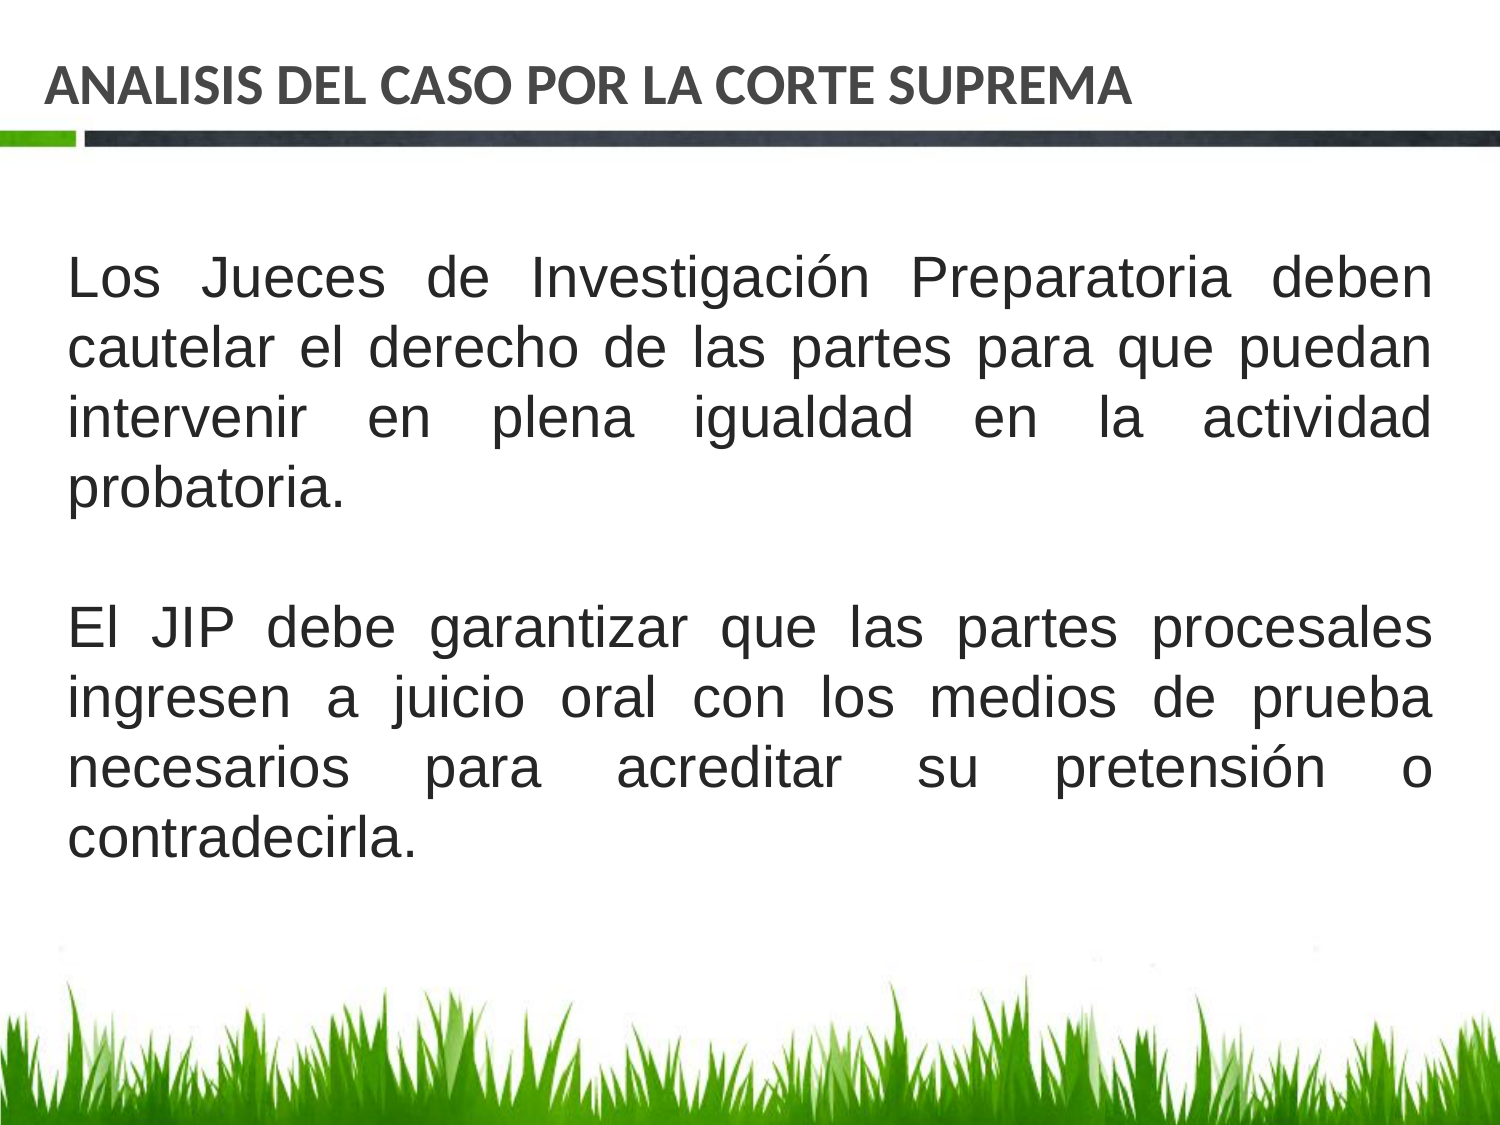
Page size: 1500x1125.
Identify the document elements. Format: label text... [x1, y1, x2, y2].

title ANALISIS DEL CASO POR LA CORTE SUPREMA [29, 24, 1450, 138]
text_box Los Jueces de Investigación Preparatoria deben cautelar el derecho de las partes para que puedan intervenir en plena igualdad en la actividad probatoria. El JIP debe garantizar que las partes procesales ingresen a juicio oral con los medios de prueba necesarios para acreditar su pretensión o contradecirla. [53, 231, 1450, 858]
picture [0, 0, 1500, 1125]
